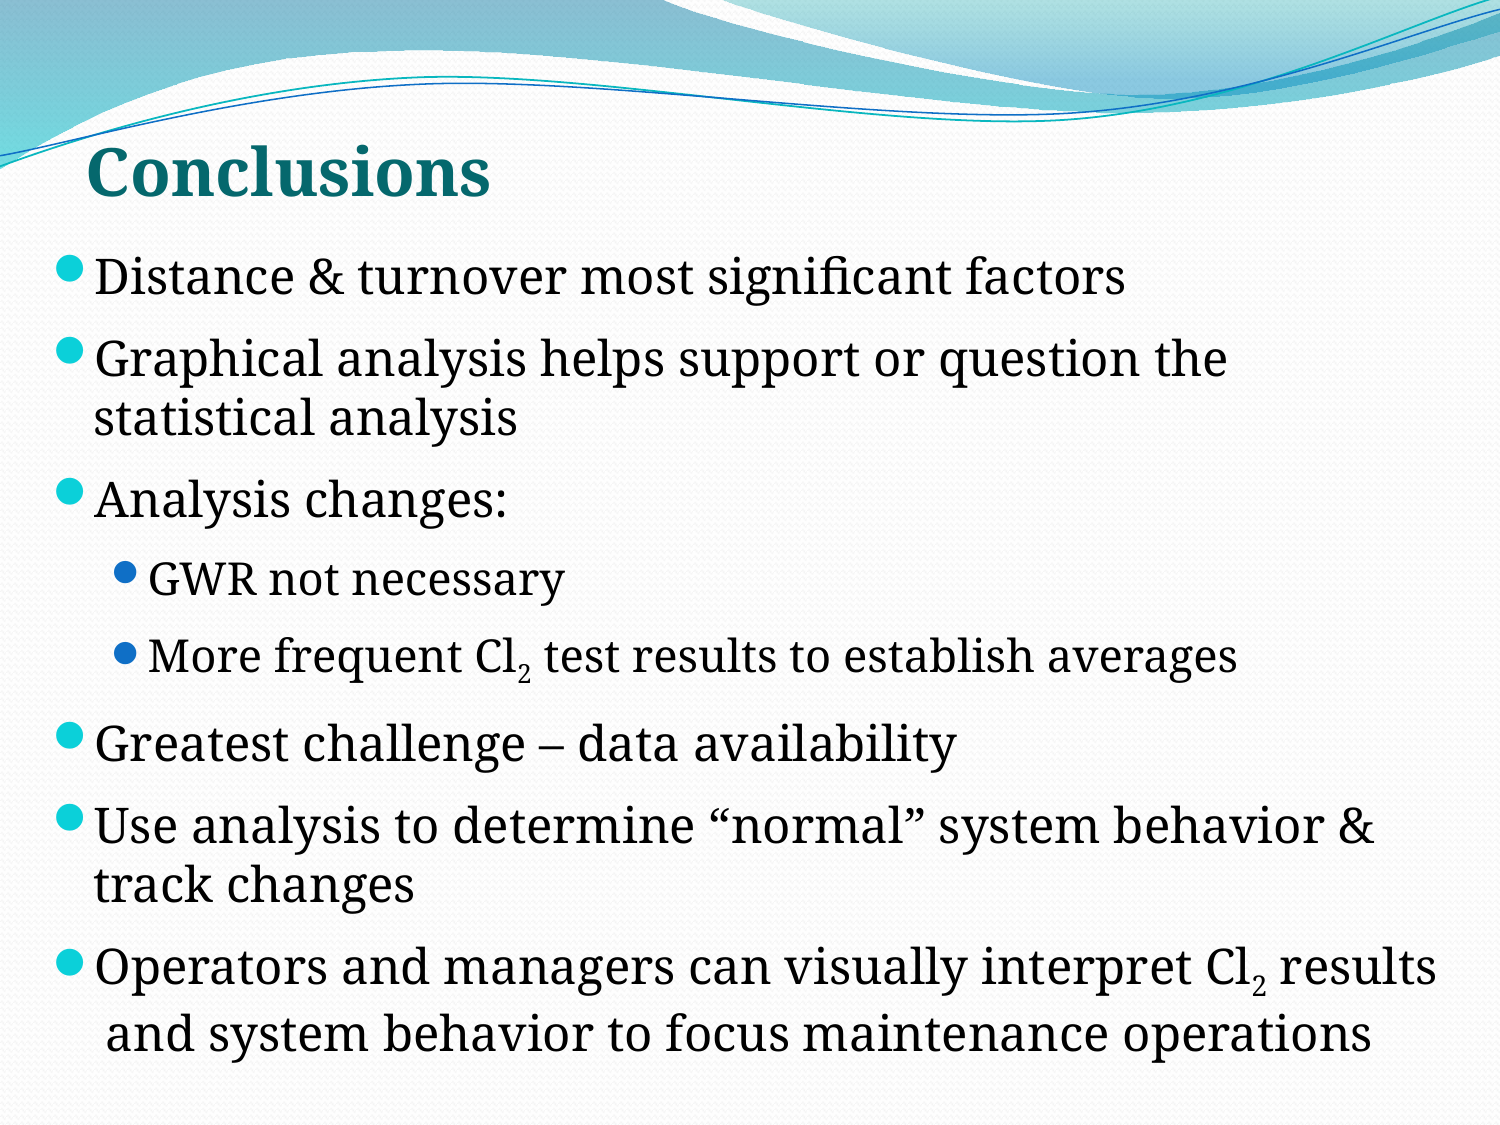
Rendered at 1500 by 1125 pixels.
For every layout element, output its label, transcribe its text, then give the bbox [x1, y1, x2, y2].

text_box Conclusions [70, 112, 1421, 228]
list Distance & turnover most significant factors Graphical analysis helps support or question the statistical analysis Analysis changes: GWR not necessary More frequent Cl2 test results to establish averages Greatest challenge – data availability Use analysis to determine “normal” system behavior & track changes Operators and managers can visually interpret Cl2 results and system behavior to focus maintenance operations [37, 237, 1463, 1125]
